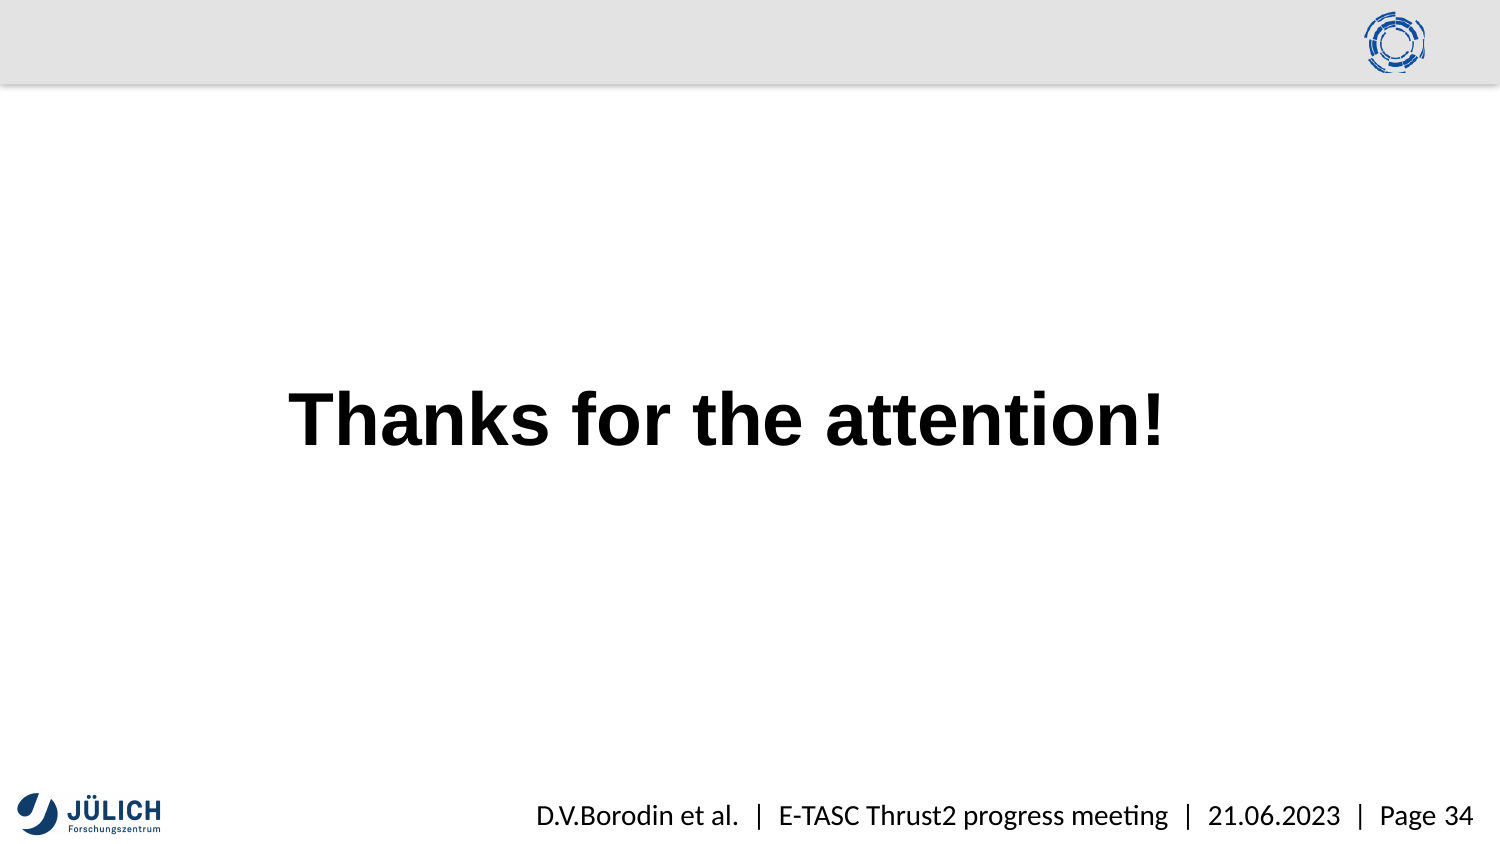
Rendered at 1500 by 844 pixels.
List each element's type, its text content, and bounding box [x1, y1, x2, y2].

picture [17, 792, 161, 836]
list Thanks for the attention! [53, 362, 1404, 517]
